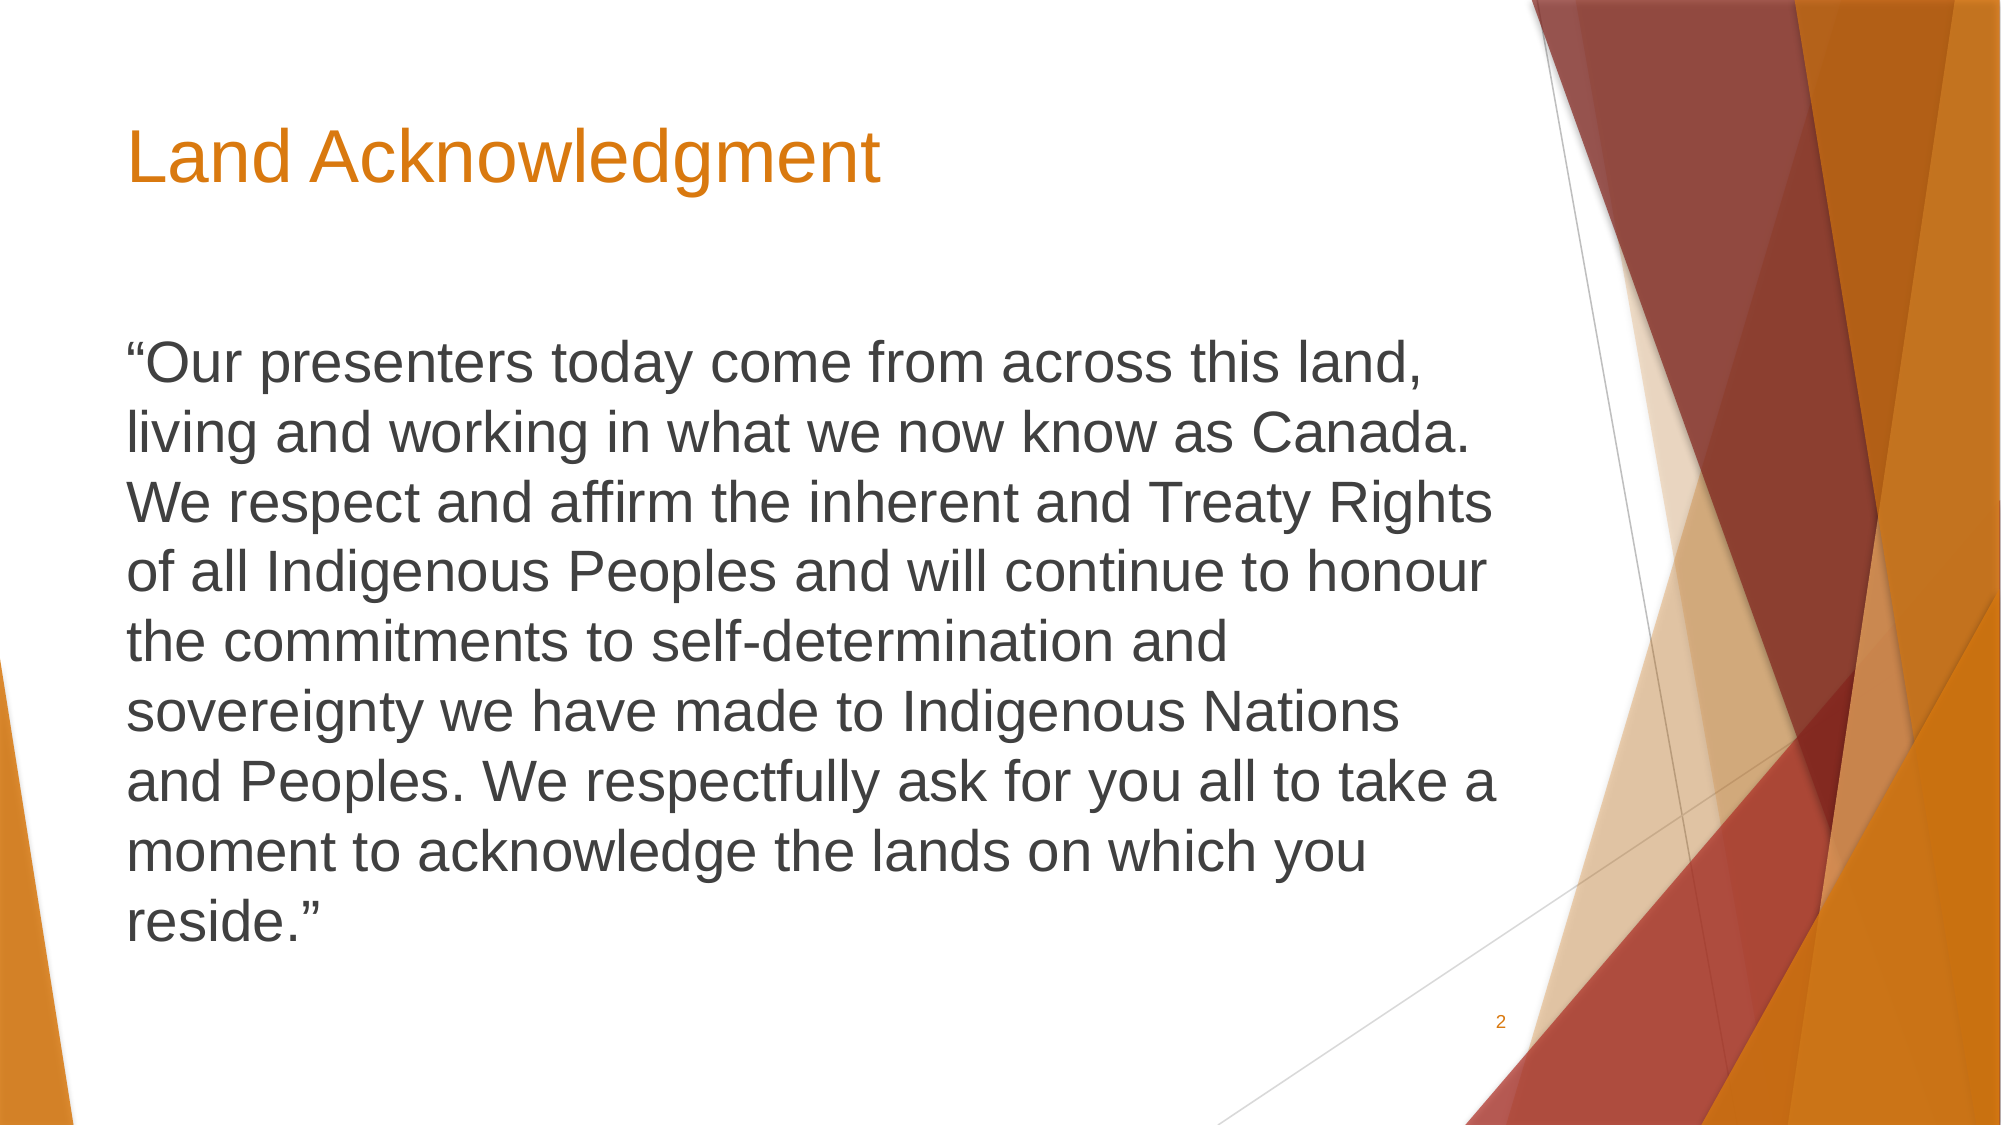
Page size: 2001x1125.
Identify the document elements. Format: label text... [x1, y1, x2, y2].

slide_number 2 [1409, 991, 1522, 1051]
title Land Acknowledgment [111, 99, 1522, 316]
list “Our presenters today come from across this land, living and working in what we now know as Canada. We respect and affirm the inherent and Treaty Rights of all Indigenous Peoples and will continue to honour the commitments to self-determination and sovereignty we have made to Indigenous Nations and Peoples. We respectfully ask for you all to take a moment to acknowledge the lands on which you reside.” [111, 316, 1522, 991]
